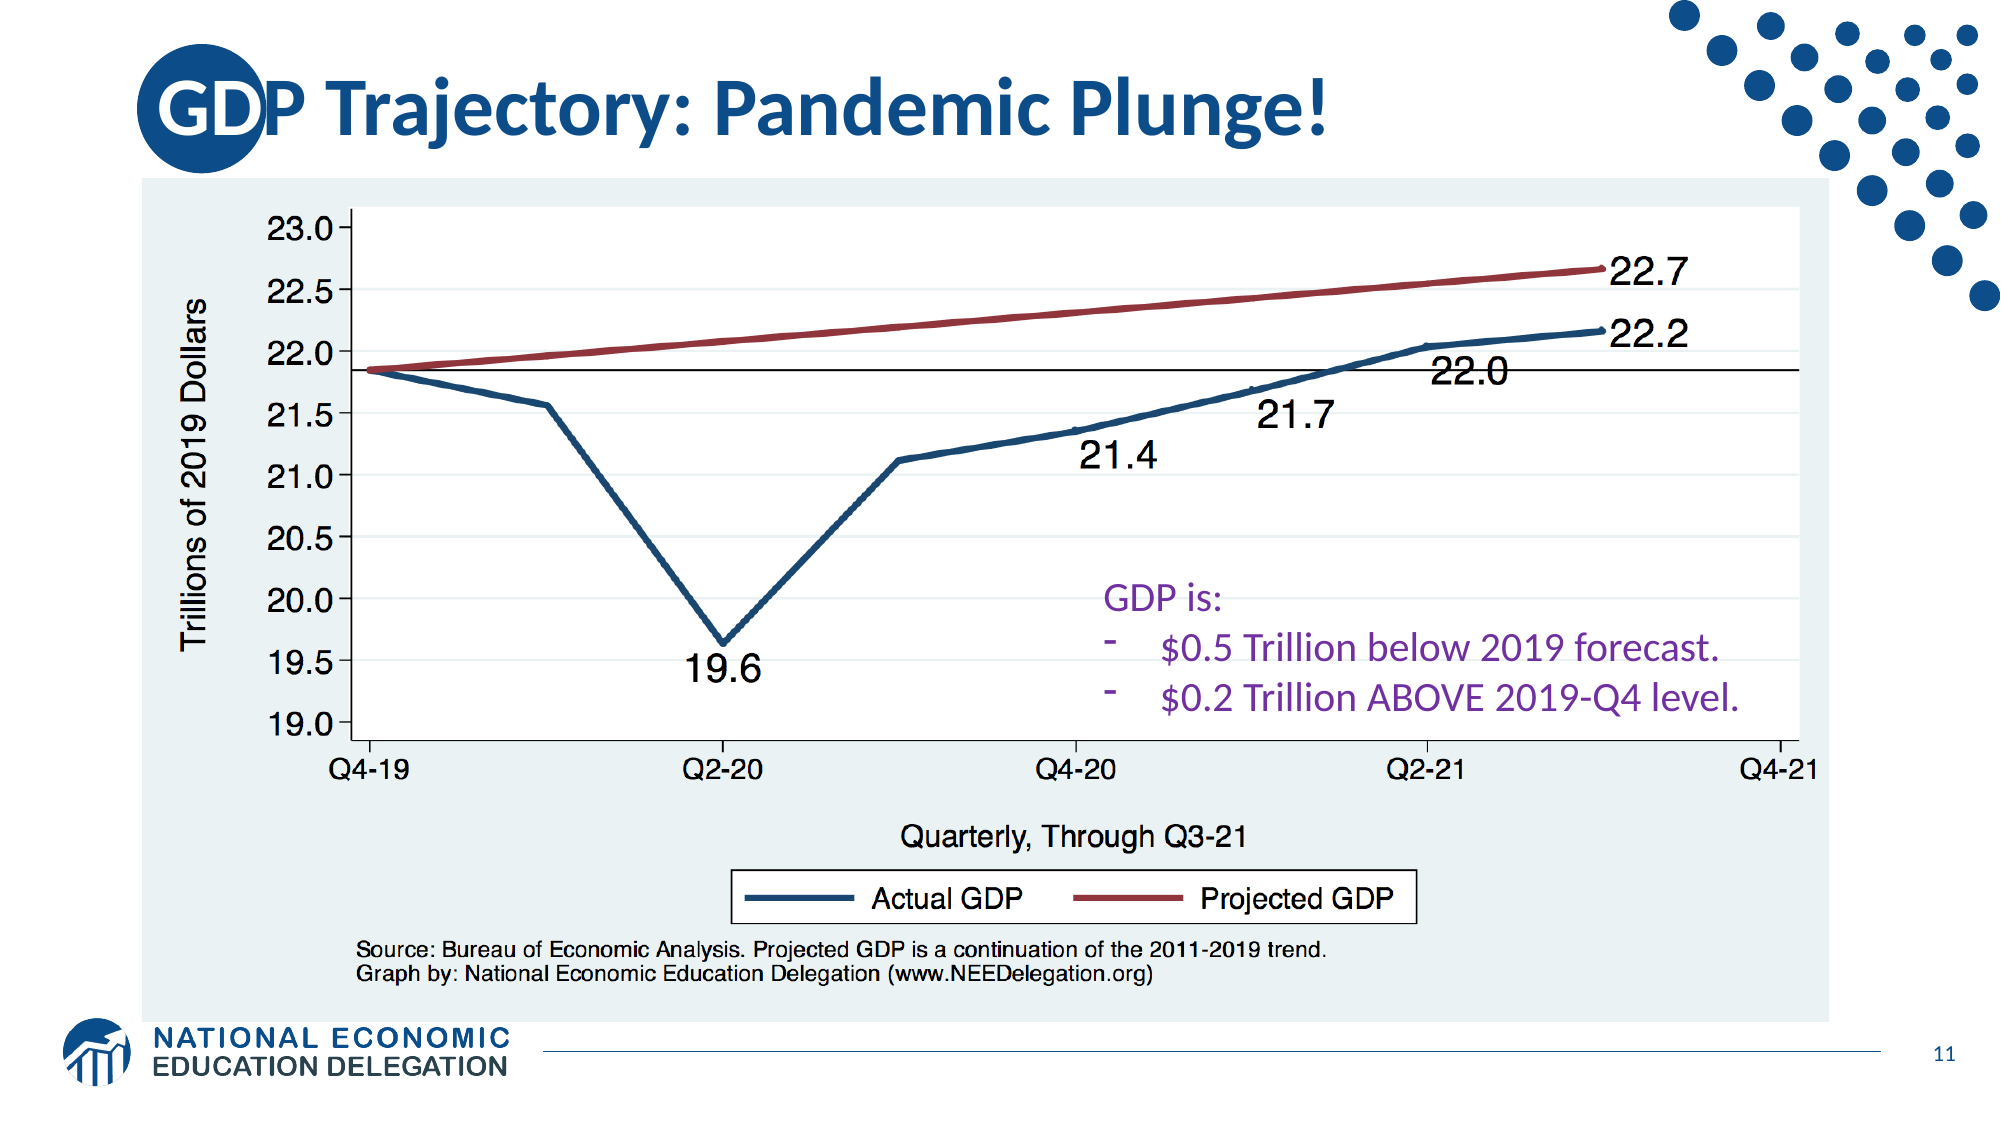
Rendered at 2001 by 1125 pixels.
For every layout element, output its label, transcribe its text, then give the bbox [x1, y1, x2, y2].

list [142, 178, 1830, 1022]
picture [55, 1013, 520, 1091]
slide_number 11 [1521, 1022, 1972, 1082]
title GDP Trajectory: Pandemic Plunge! [142, 0, 1868, 218]
